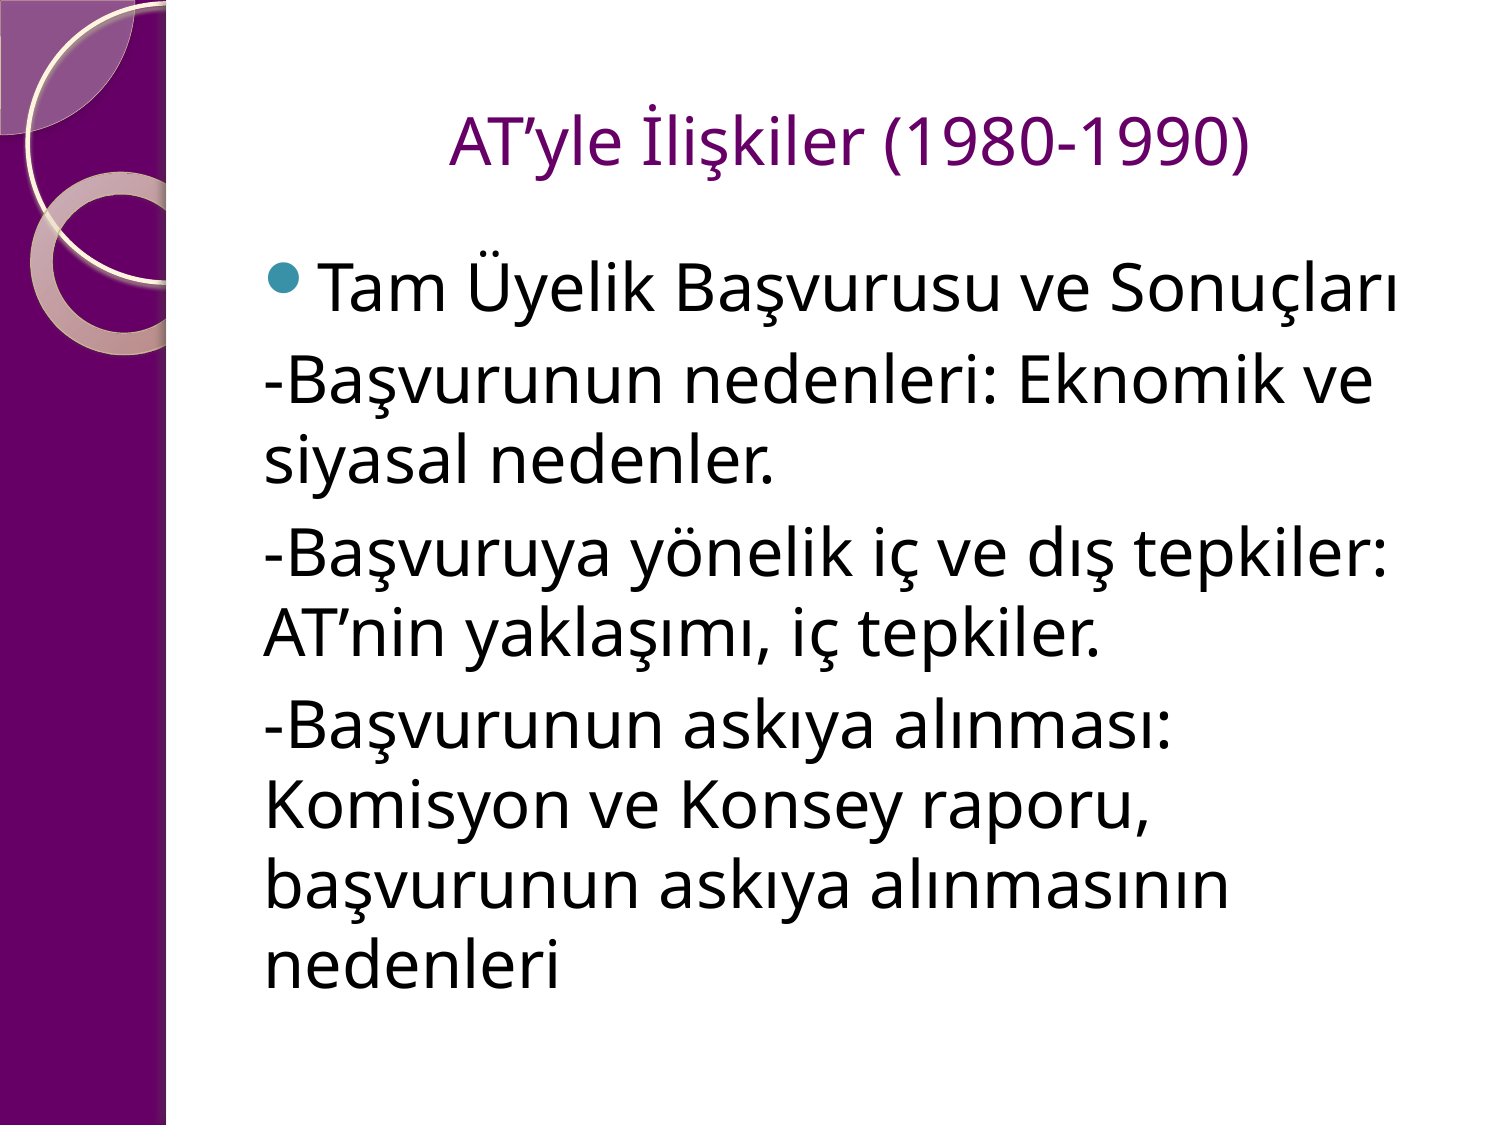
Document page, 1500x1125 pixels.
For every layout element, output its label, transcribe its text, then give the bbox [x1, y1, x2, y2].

list Tam Üyelik Başvurusu ve Sonuçları -Başvurunun nedenleri: Eknomik ve siyasal nedenler. -Başvuruya yönelik iç ve dış tepkiler: AT’nin yaklaşımı, iç tepkiler. -Başvurunun askıya alınması: Komisyon ve Konsey raporu, başvurunun askıya alınmasının nedenleri [235, 237, 1466, 1025]
title AT’yle İlişkiler (1980-1990) [235, 45, 1466, 233]
